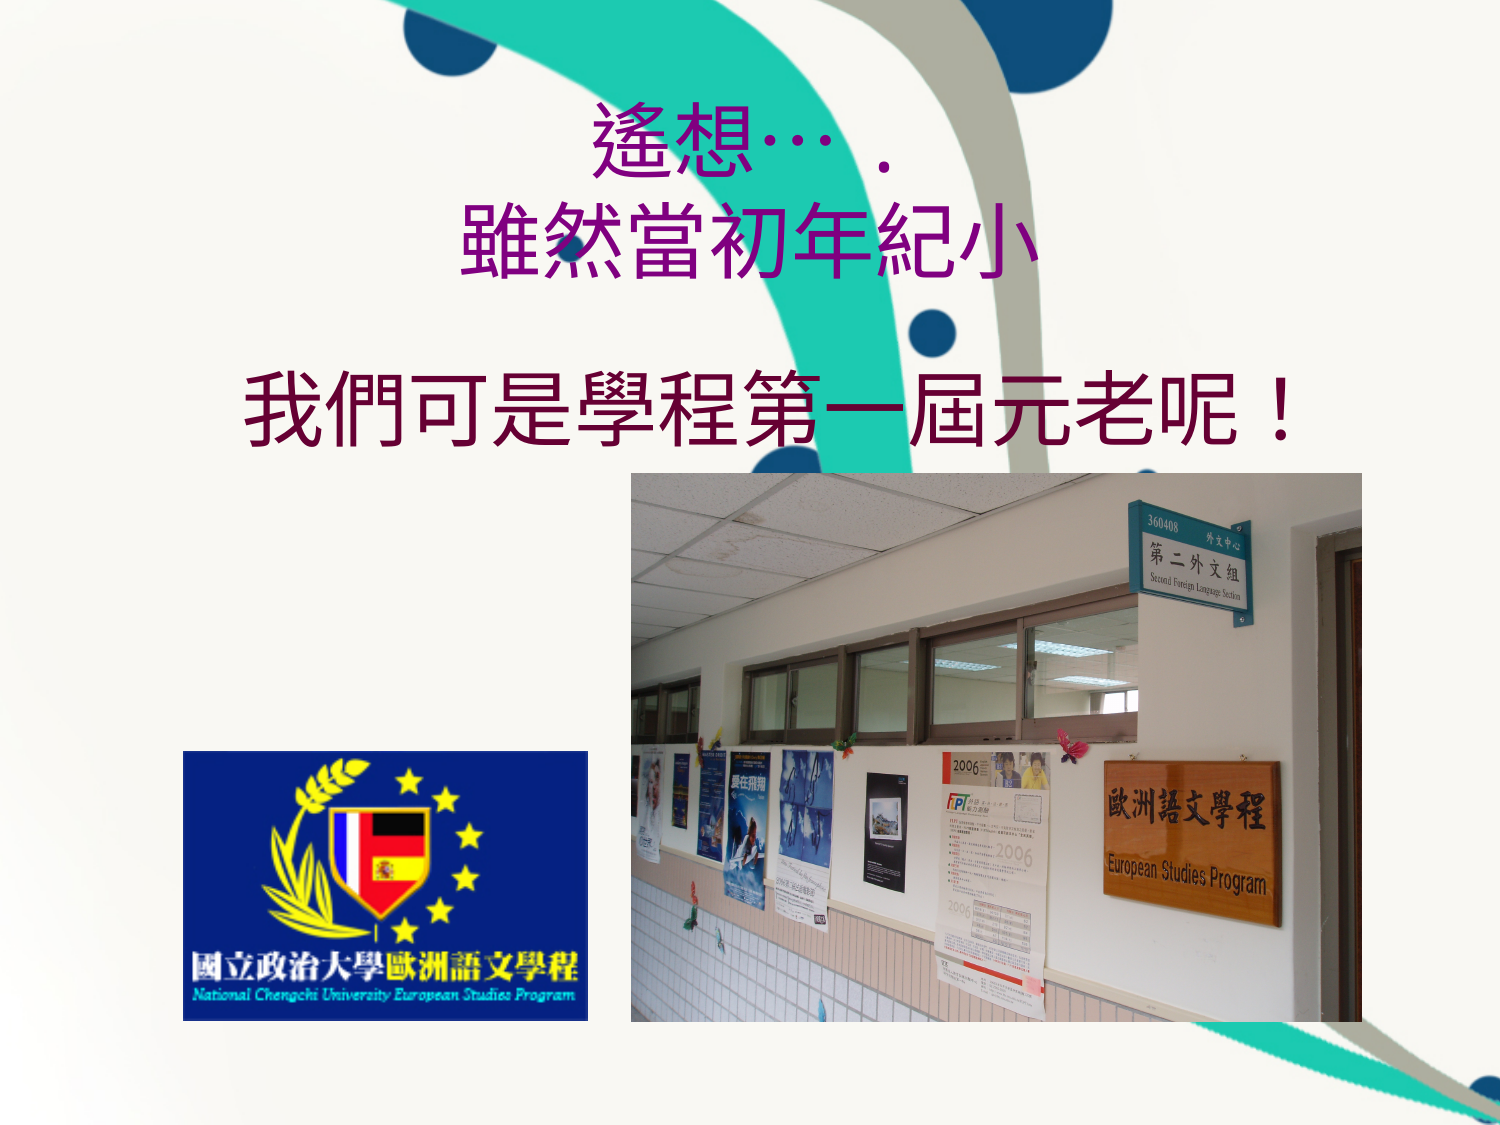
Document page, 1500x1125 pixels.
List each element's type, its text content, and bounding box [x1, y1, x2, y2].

list 我們可是學程第一屆元老呢！ [74, 262, 1426, 622]
picture [0, 0, 1500, 1125]
title 遙想…. 雖然當初年紀小 [74, 44, 1426, 233]
